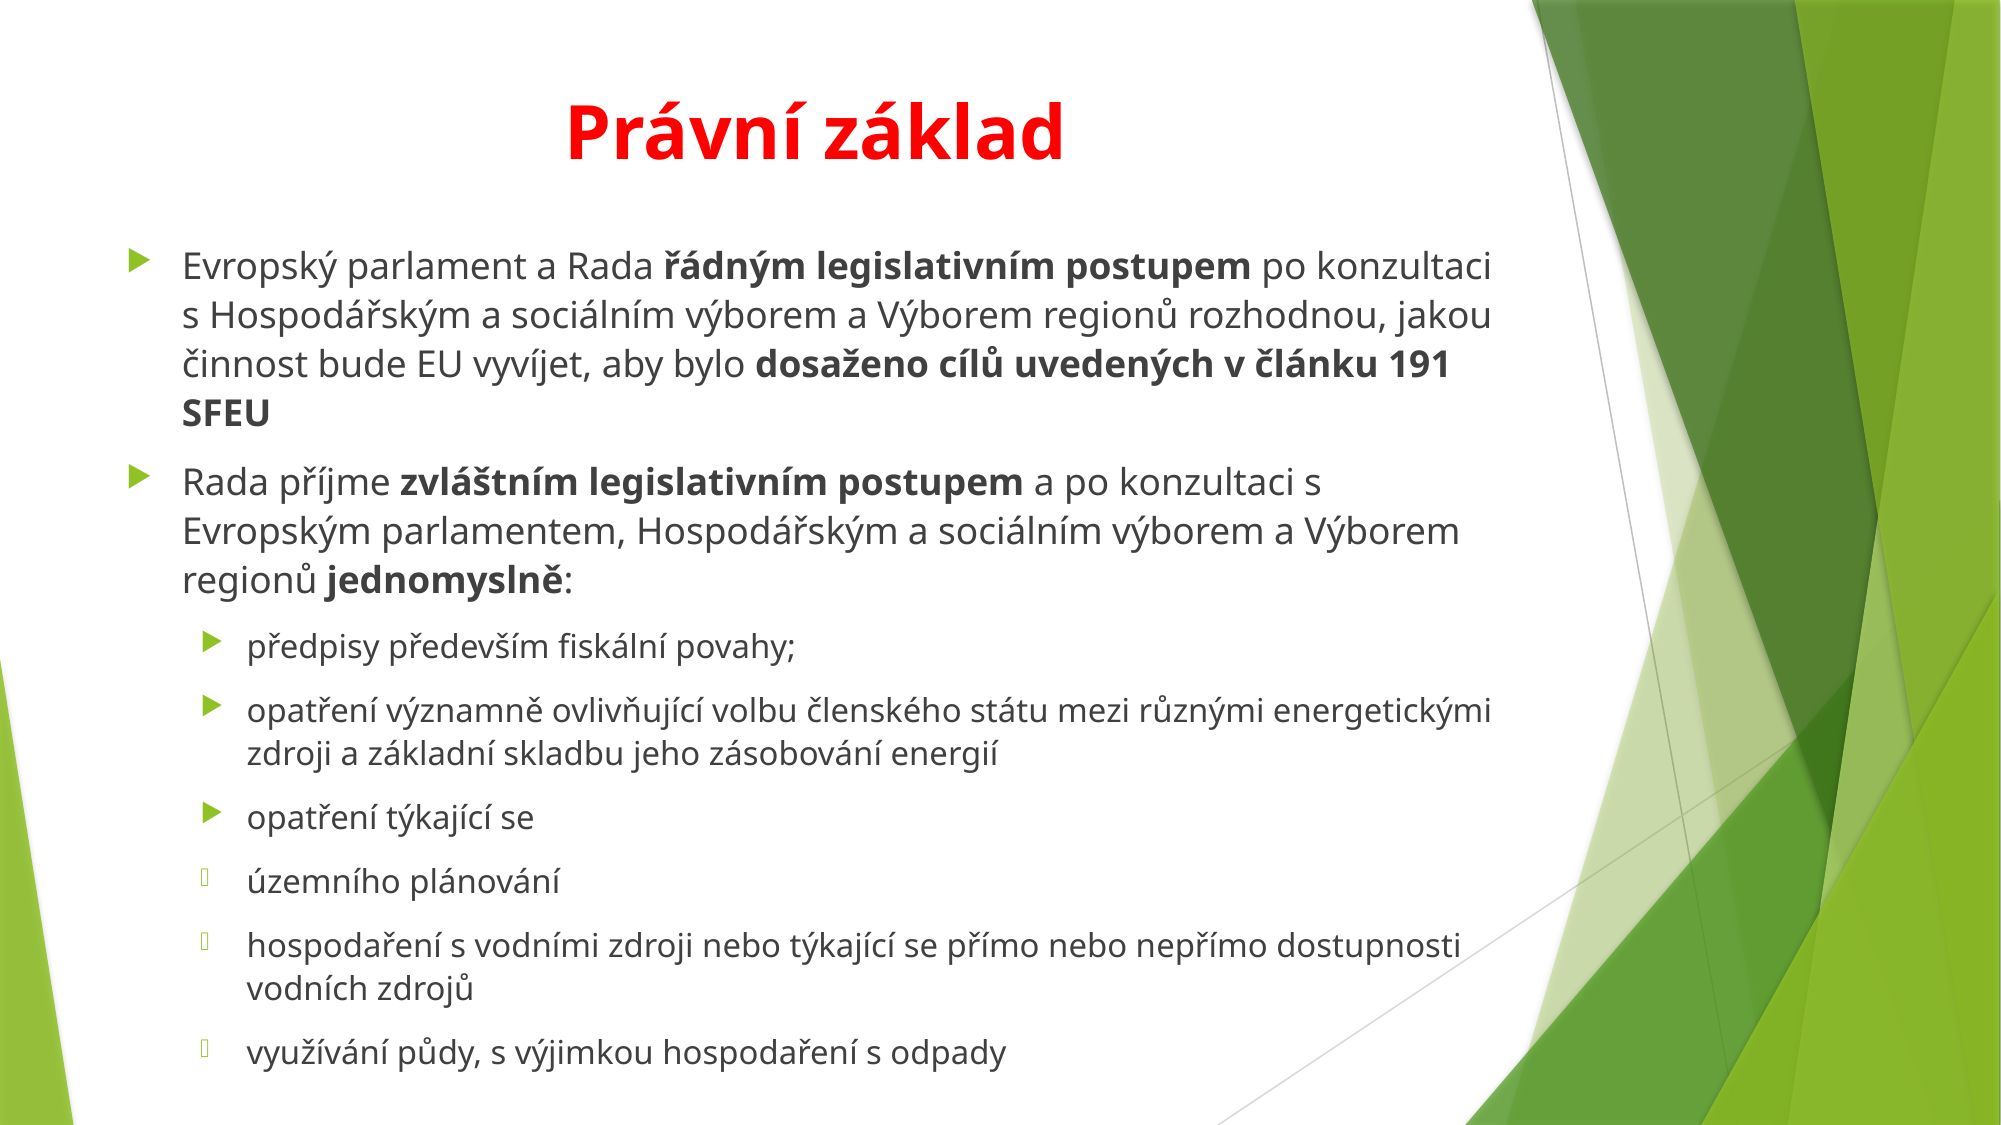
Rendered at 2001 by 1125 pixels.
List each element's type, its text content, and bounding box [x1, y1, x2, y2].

list Evropský parlament a Rada řádným legislativním postupem po konzultaci s Hospodářským a sociálním výborem a Výborem regionů rozhodnou, jakou činnost bude EU vyvíjet, aby bylo dosaženo cílů uvedených v článku 191 SFEU Rada příjme zvláštním legislativním postupem a po konzultaci s Evropským parlamentem, Hospodářským a sociálním výborem a Výborem regionů jednomyslně: předpisy především fiskální povahy; opatření významně ovlivňující volbu členského státu mezi různými energetickými zdroji a základní skladbu jeho zásobování energií opatření týkající se územního plánování hospodaření s vodními zdroji nebo týkající se přímo nebo nepřímo dostupnosti vodních zdrojů využívání půdy, s výjimkou hospodaření s odpady [111, 230, 1522, 1082]
title Právní základ [111, 28, 1522, 230]
